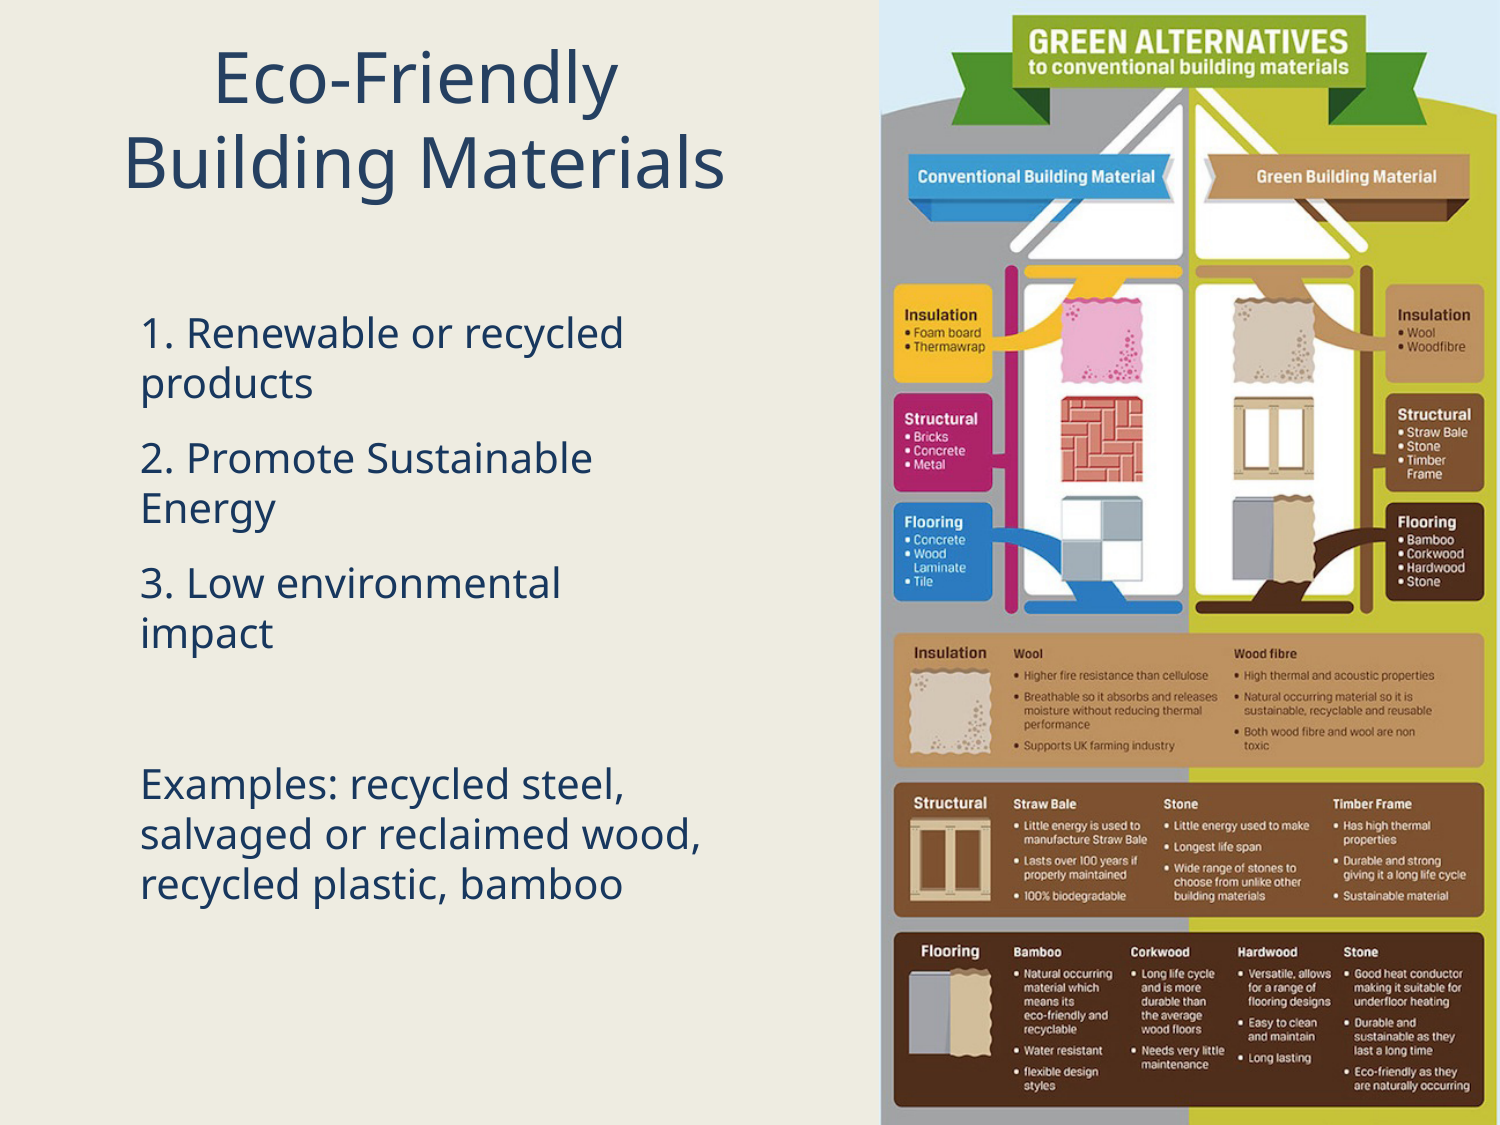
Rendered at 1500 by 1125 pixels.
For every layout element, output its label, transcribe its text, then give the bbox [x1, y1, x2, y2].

picture [879, 0, 1500, 1125]
text_box 2. Promote Sustainable Energy [125, 424, 625, 540]
text_box Examples: recycled steel, salvaged or reclaimed wood, recycled plastic, bamboo [124, 750, 738, 915]
text_box 3. Low environmental impact [125, 549, 600, 665]
text_box Eco-Friendly Building Materials [24, 24, 825, 213]
text_box 1. Renewable or recycled products [125, 299, 700, 415]
